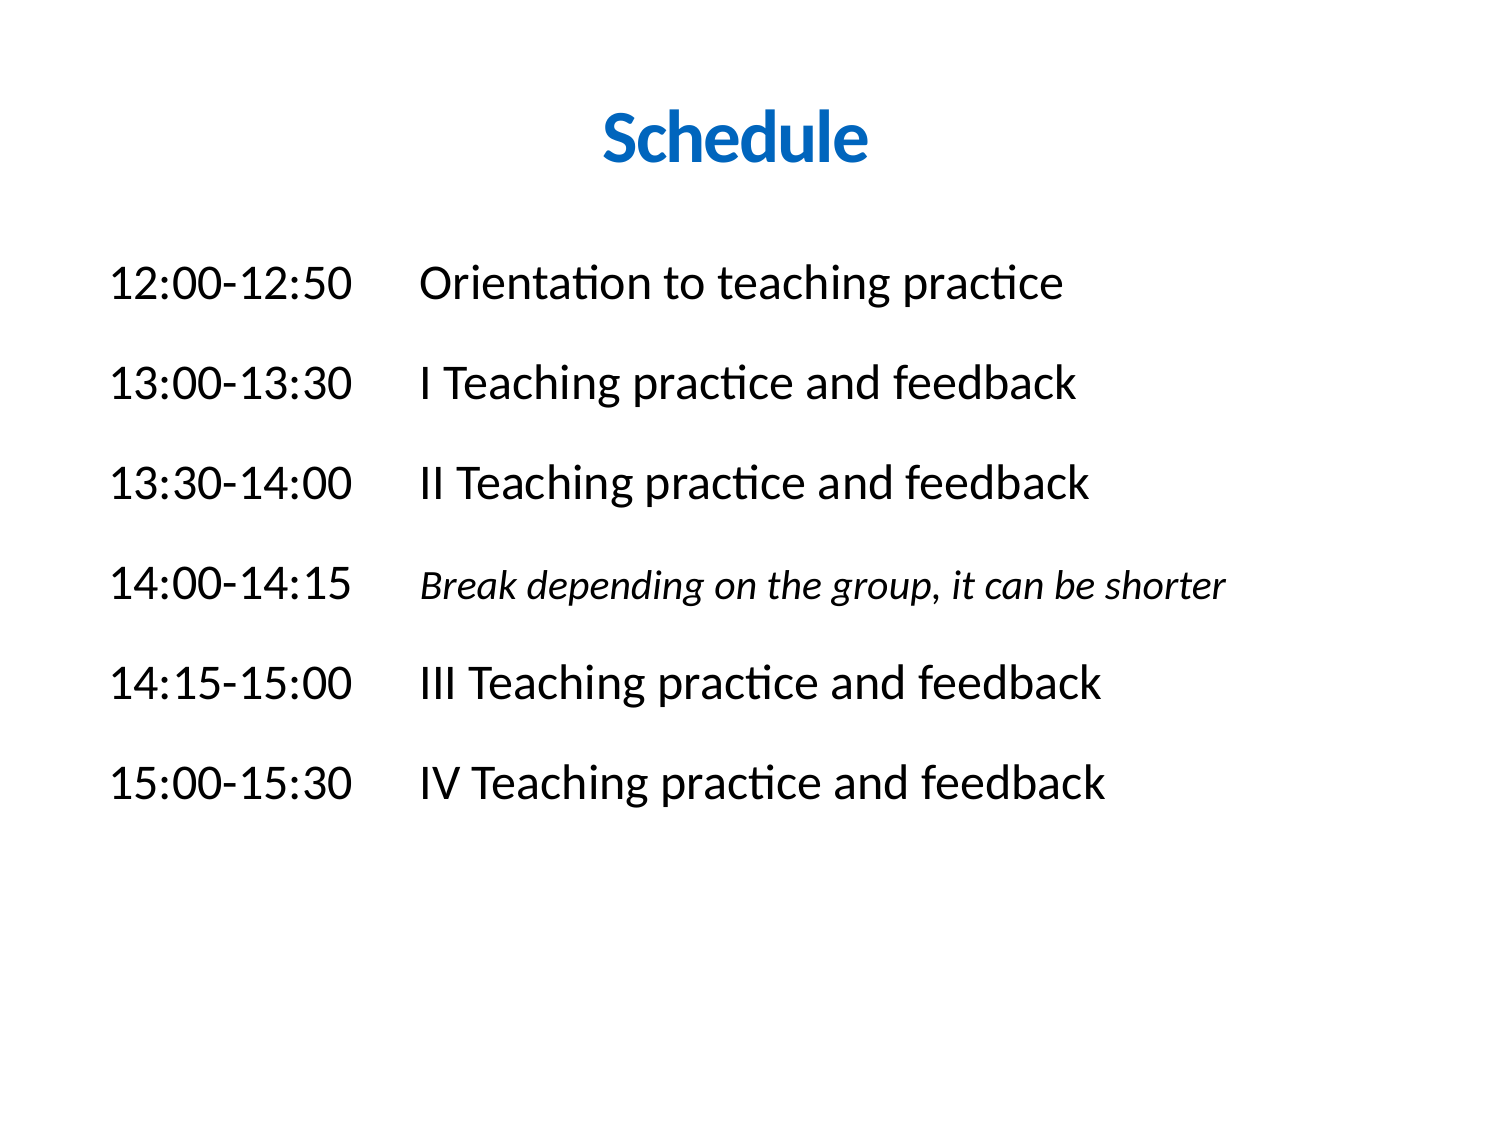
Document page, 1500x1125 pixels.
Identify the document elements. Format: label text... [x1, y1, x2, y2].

title Schedule [81, 80, 1392, 258]
list 12:00-12:50 Orientation to teaching practice 13:00-13:30 I Teaching practice and feedback 13:30-14:00 II Teaching practice and feedback 14:00-14:15 Break depending on the group, it can be shorter 14:15-15:00 III Teaching practice and feedback 15:00-15:30 IV Teaching practice and feedback [93, 242, 1404, 1011]
